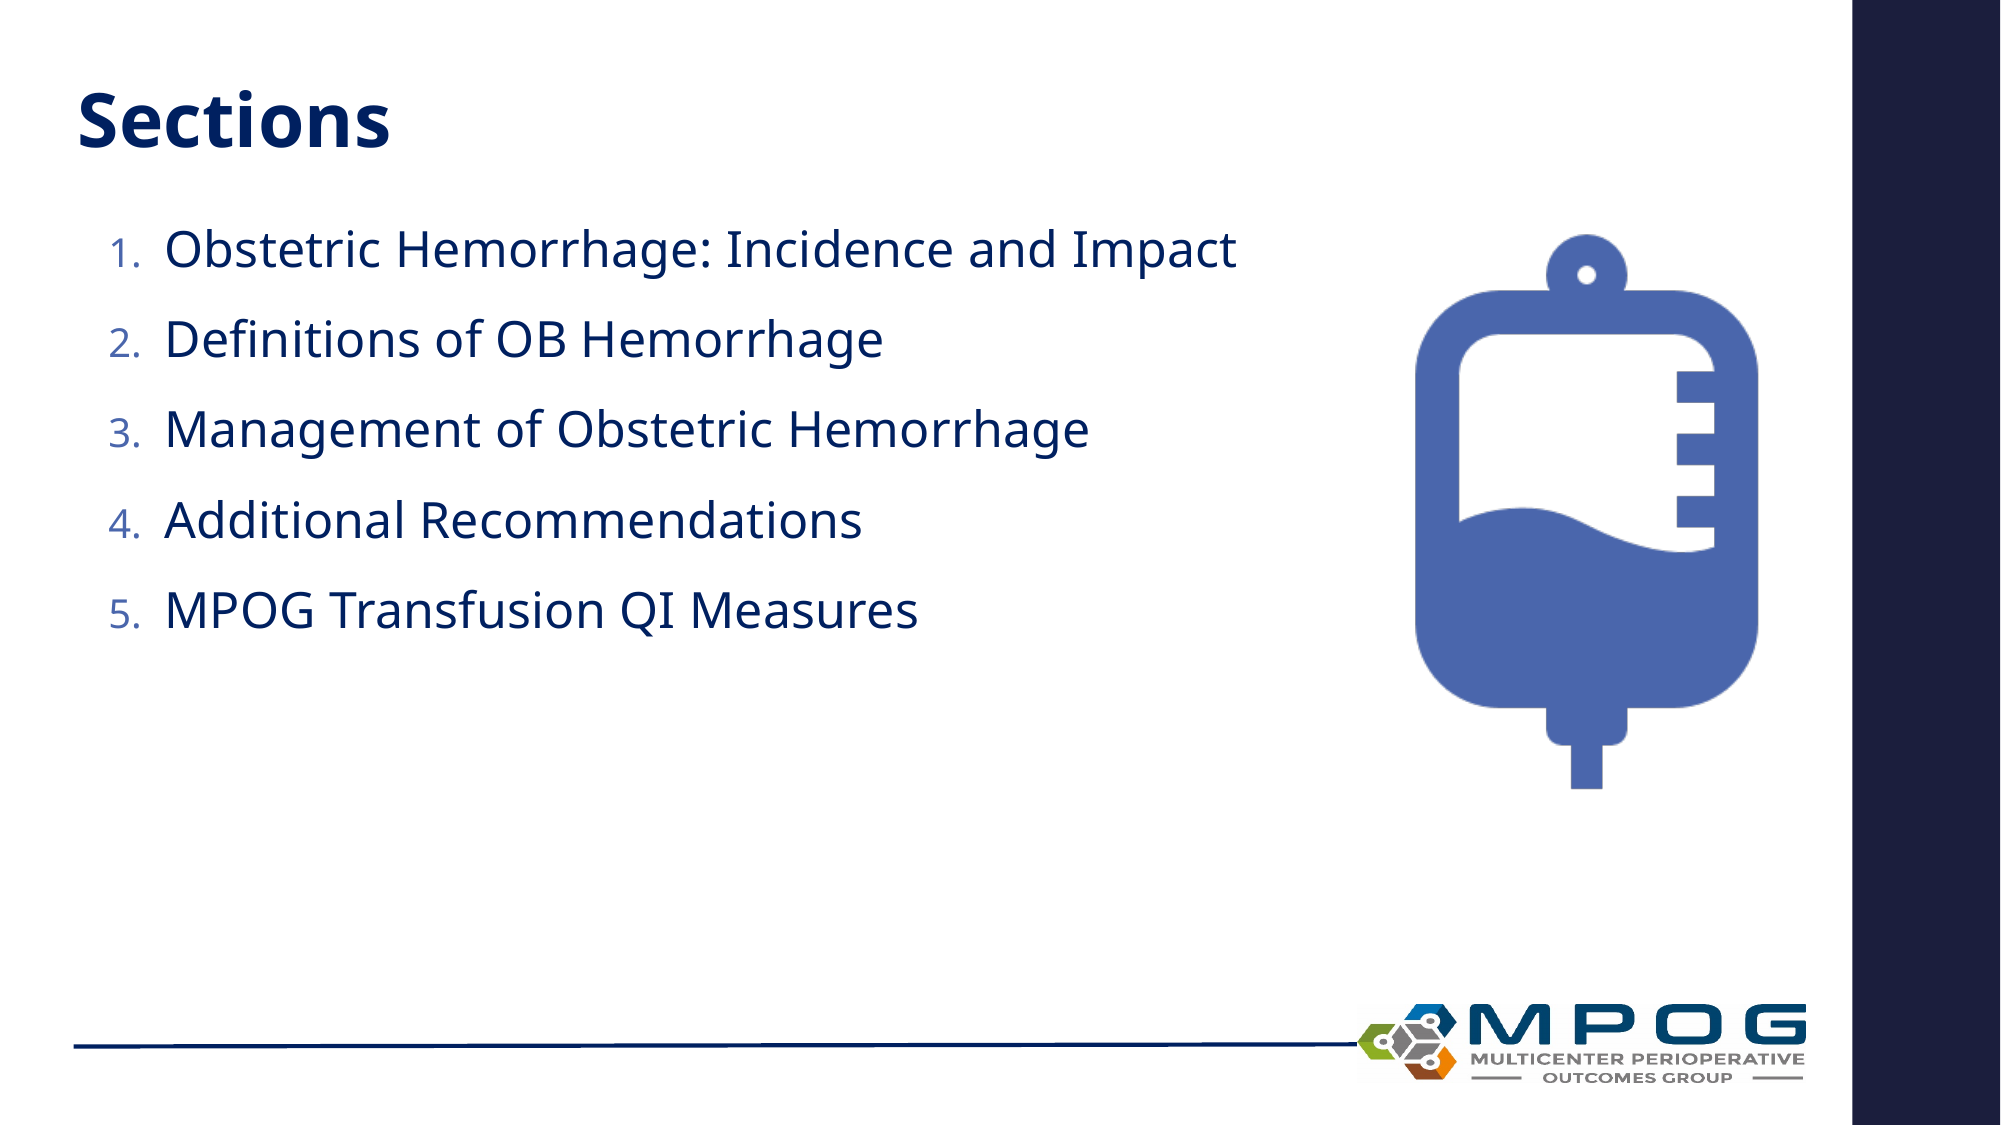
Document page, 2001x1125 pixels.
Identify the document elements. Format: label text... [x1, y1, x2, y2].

list Obstetric Hemorrhage: Incidence and Impact Definitions of OB Hemorrhage Management of Obstetric Hemorrhage Additional Recommendations MPOG Transfusion QI Measures [62, 214, 1258, 911]
title Sections [62, 34, 1653, 172]
picture [1287, 213, 1886, 811]
picture [1357, 1004, 1806, 1083]
